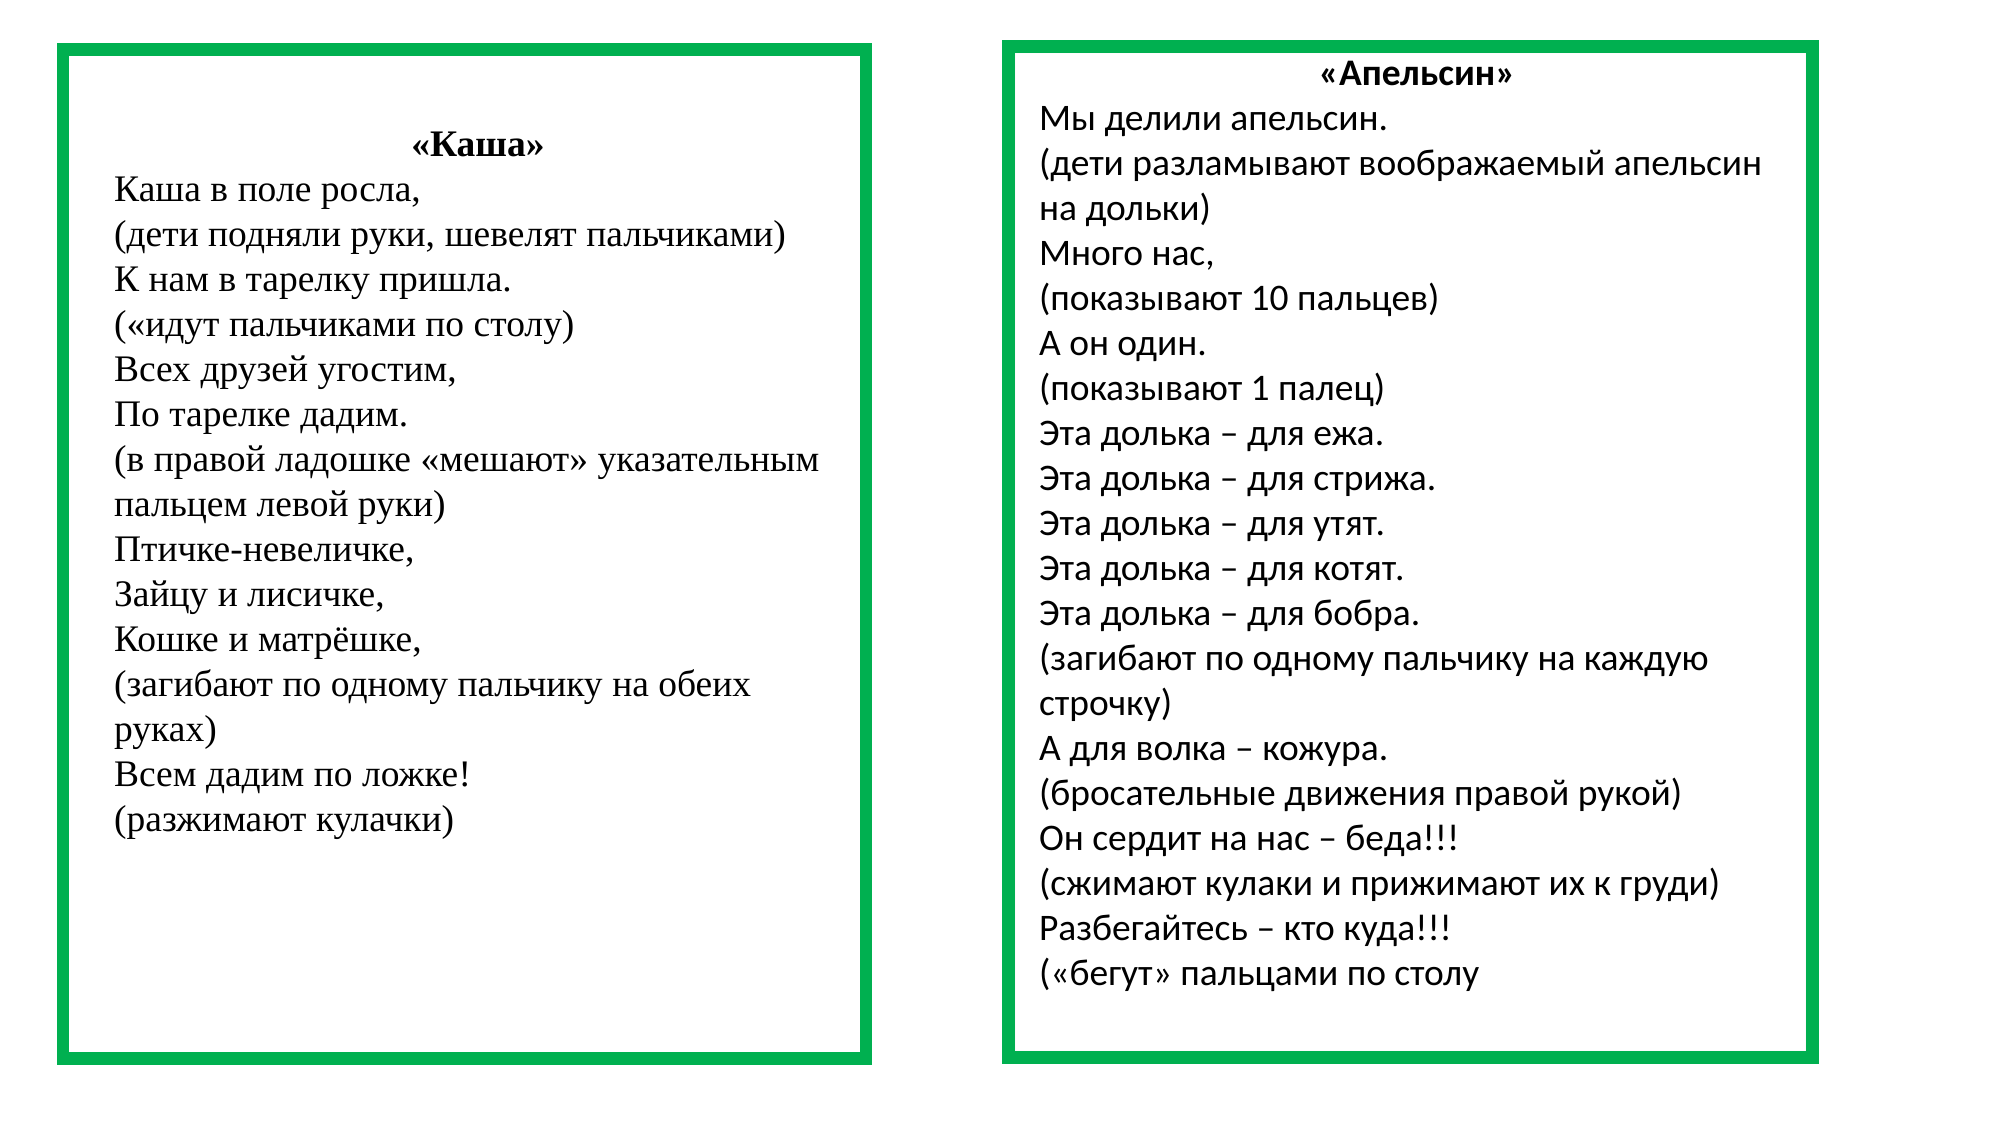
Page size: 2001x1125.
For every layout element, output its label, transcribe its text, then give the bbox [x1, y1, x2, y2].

text_box [62, 48, 867, 1059]
text_box «Каша» Каша в поле росла, (дети подняли руки, шевелят пальчиками) К нам в тарелку пришла. («идут пальчиками по столу) Всех друзей угостим, По тарелке дадим. (в правой ладошке «мешают» указательным пальцем левой руки) Птичке-невеличке, Зайцу и лисичке, Кошке и матрёшке, (загибают по одному пальчику на обеих руках) Всем дадим по ложке! (разжимают кулачки) [99, 111, 866, 847]
picture [1002, 40, 1819, 1064]
